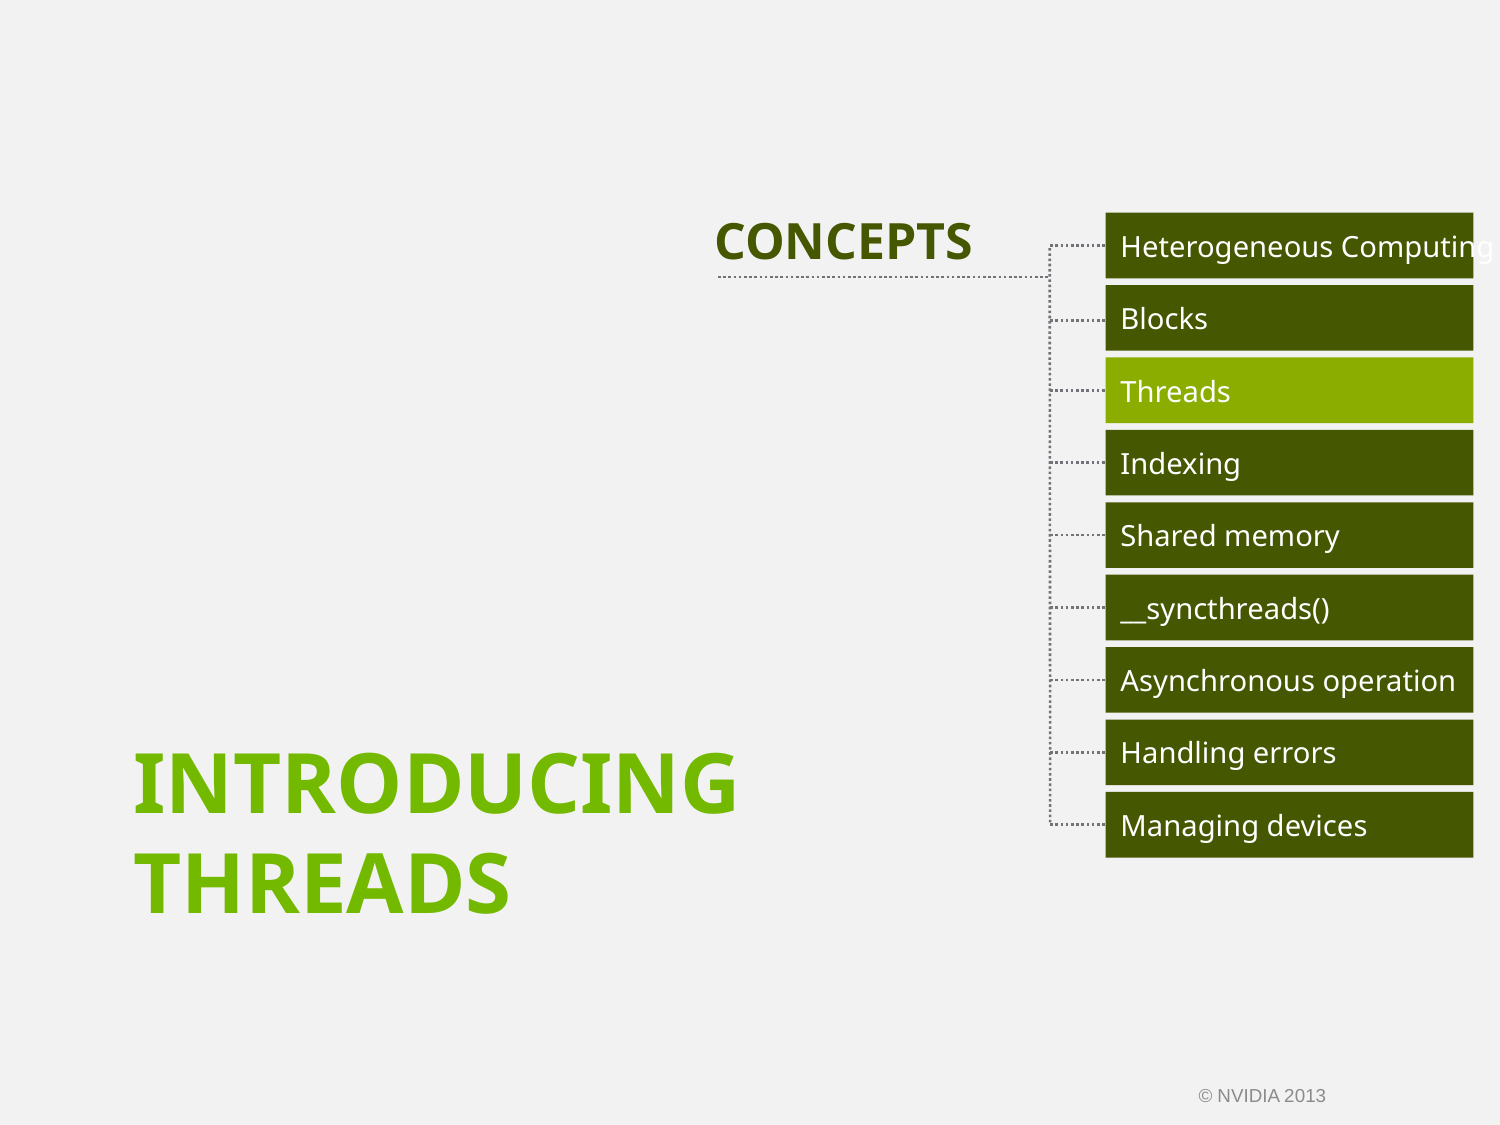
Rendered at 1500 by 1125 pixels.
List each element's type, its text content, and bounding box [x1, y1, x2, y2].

text_box Asynchronous operation [1105, 647, 1474, 713]
footer © NVIDIA 2013 [1025, 1065, 1500, 1125]
text_box Handling errors [1105, 719, 1474, 786]
text_box Shared memory [1105, 502, 1474, 568]
text_box Introducing Threads [118, 722, 1009, 938]
text_box Indexing [1105, 429, 1474, 496]
text_box __syncthreads() [1105, 574, 1474, 641]
text_box Heterogeneous Computing [1105, 212, 1474, 279]
text_box Managing devices [1105, 791, 1474, 858]
text_box CONCEPTS [699, 201, 988, 277]
text_box Threads [1105, 357, 1474, 424]
text_box Blocks [1105, 285, 1474, 351]
